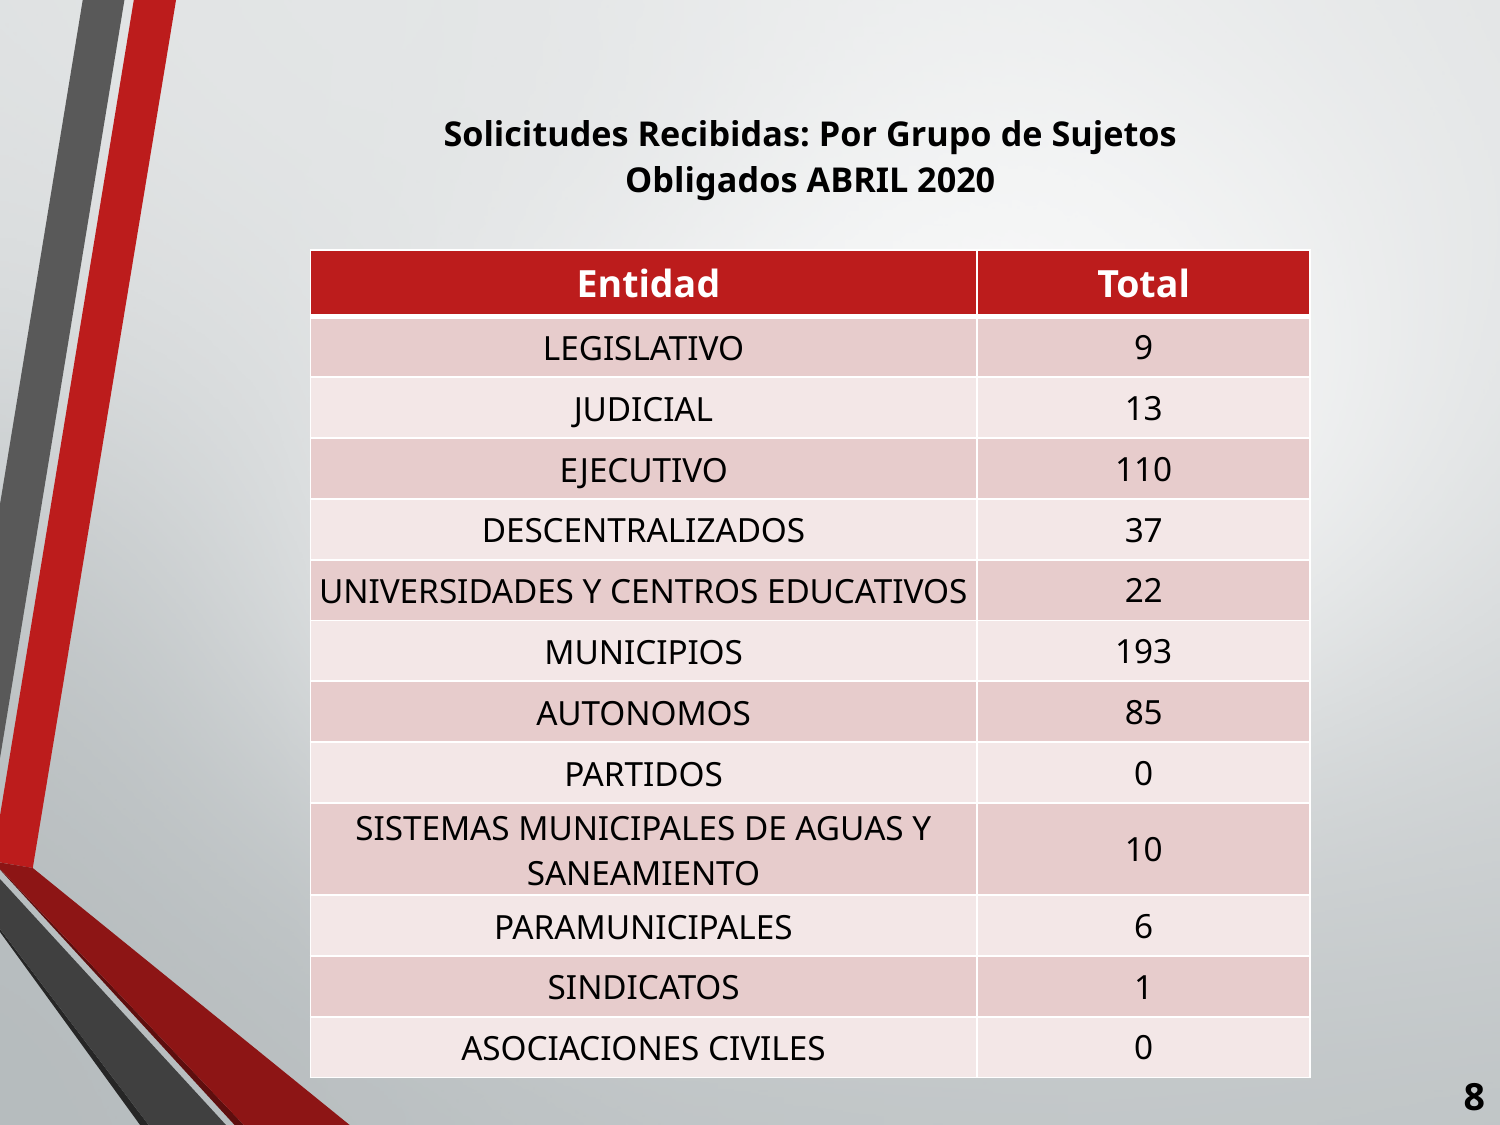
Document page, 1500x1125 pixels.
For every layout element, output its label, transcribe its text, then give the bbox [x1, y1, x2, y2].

table_cell 9 [978, 319, 1309, 376]
table_header Total [978, 251, 1309, 314]
table_cell AUTONOMOS [311, 682, 976, 741]
table_cell 1 [978, 957, 1309, 1016]
table_cell 6 [978, 896, 1309, 955]
table_cell PARTIDOS [311, 743, 976, 802]
table_cell MUNICIPIOS [311, 621, 976, 680]
table_cell 37 [978, 500, 1309, 559]
table_cell 193 [978, 621, 1309, 680]
title Solicitudes Recibidas: Por Grupo de Sujetos Obligados ABRIL 2020 [97, 101, 1500, 211]
table_cell PARAMUNICIPALES [311, 896, 976, 955]
table_cell 10 [978, 804, 1309, 894]
table_cell 85 [978, 682, 1309, 741]
slide_number 8 [1429, 1065, 1500, 1125]
table_cell UNIVERSIDADES Y CENTROS EDUCATIVOS [311, 561, 976, 620]
table_header Entidad [311, 251, 976, 314]
table_cell 0 [978, 1018, 1309, 1077]
table_cell ASOCIACIONES CIVILES [311, 1018, 976, 1077]
table_cell 0 [978, 743, 1309, 802]
table_cell SINDICATOS [311, 957, 976, 1016]
table_cell DESCENTRALIZADOS [311, 500, 976, 559]
table_cell 13 [978, 378, 1309, 437]
table_cell SISTEMAS MUNICIPALES DE AGUAS Y SANEAMIENTO [311, 804, 976, 894]
table_cell EJECUTIVO [311, 439, 976, 498]
table_cell JUDICIAL [311, 378, 976, 437]
table_cell 110 [978, 439, 1309, 498]
table_cell LEGISLATIVO [311, 319, 976, 376]
table_cell 22 [978, 561, 1309, 620]
